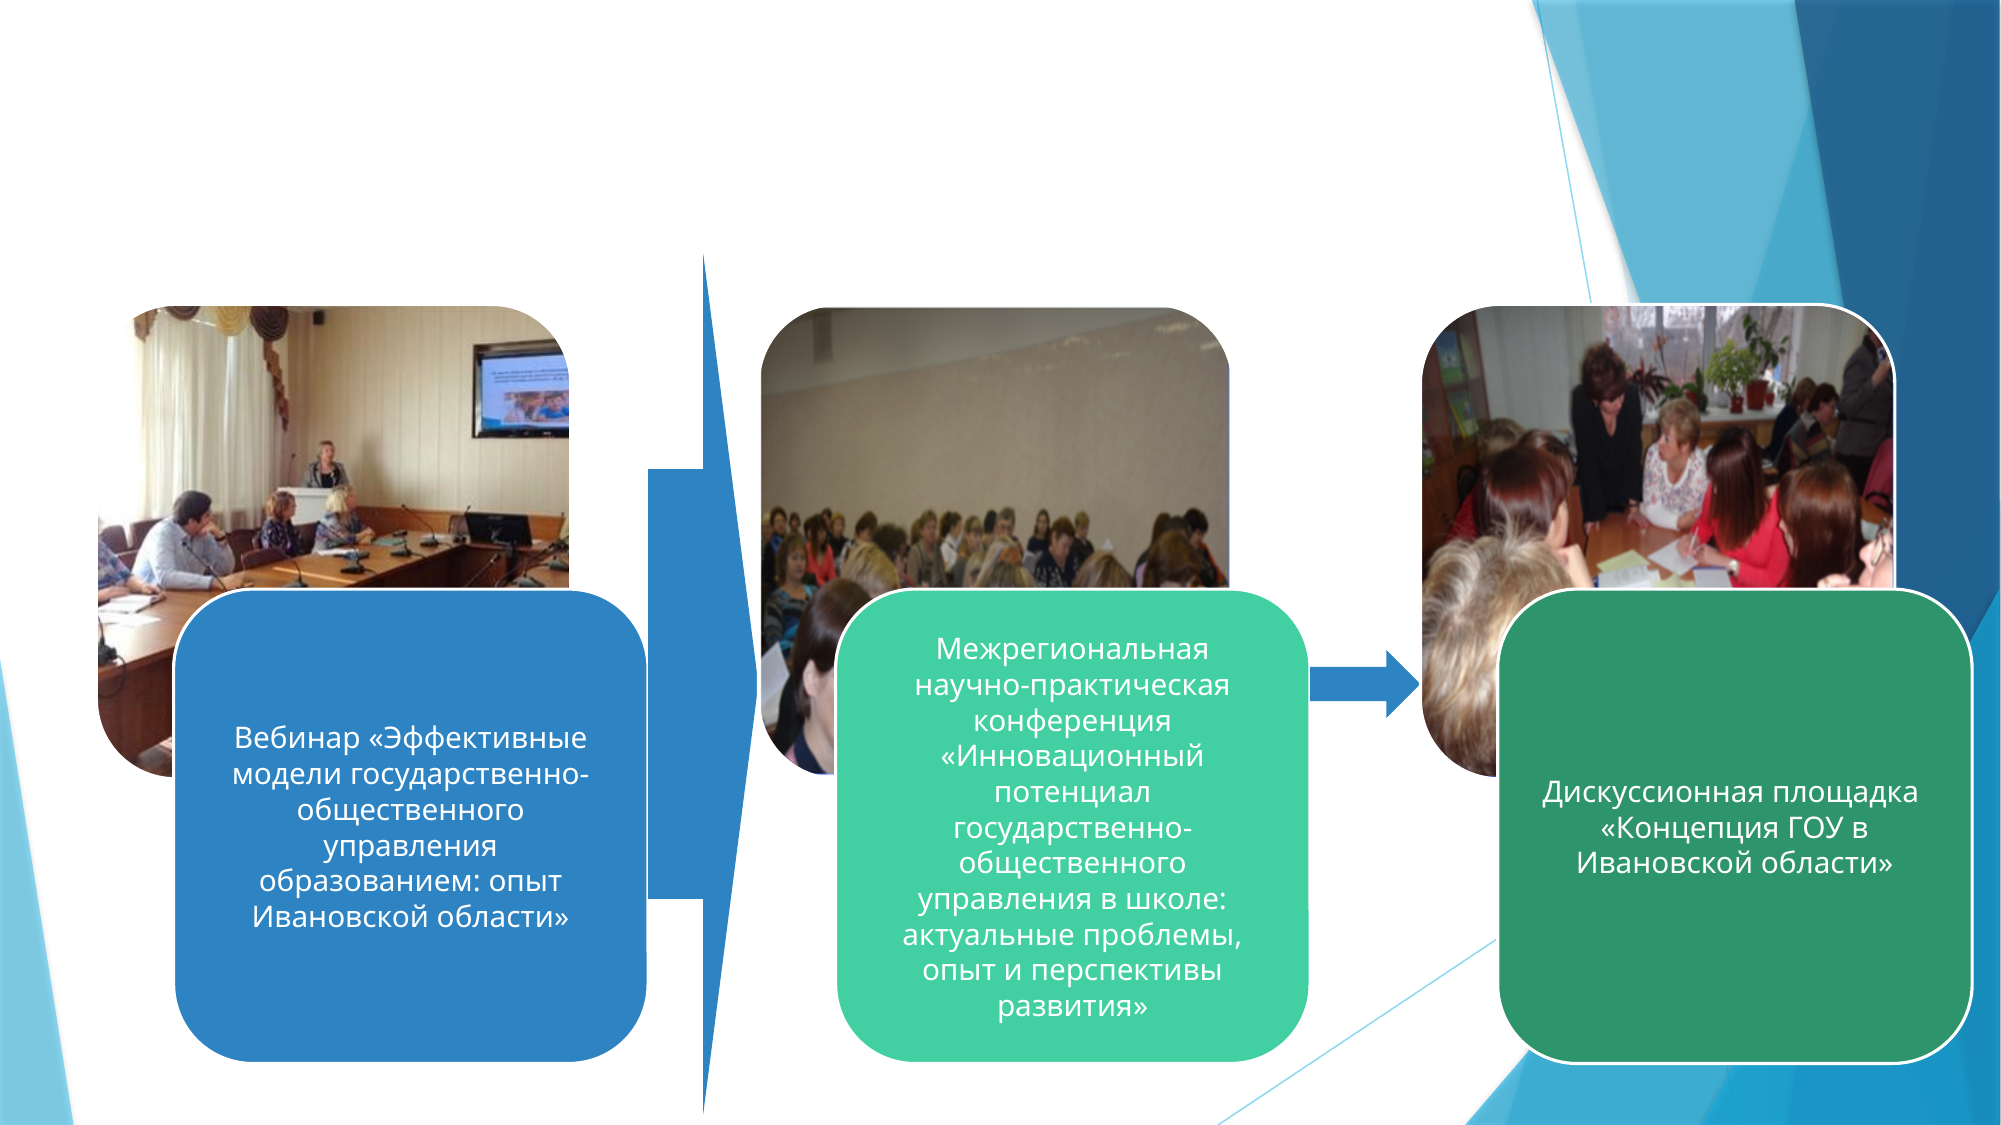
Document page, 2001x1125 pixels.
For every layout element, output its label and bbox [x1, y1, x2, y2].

list [95, 253, 1973, 1115]
